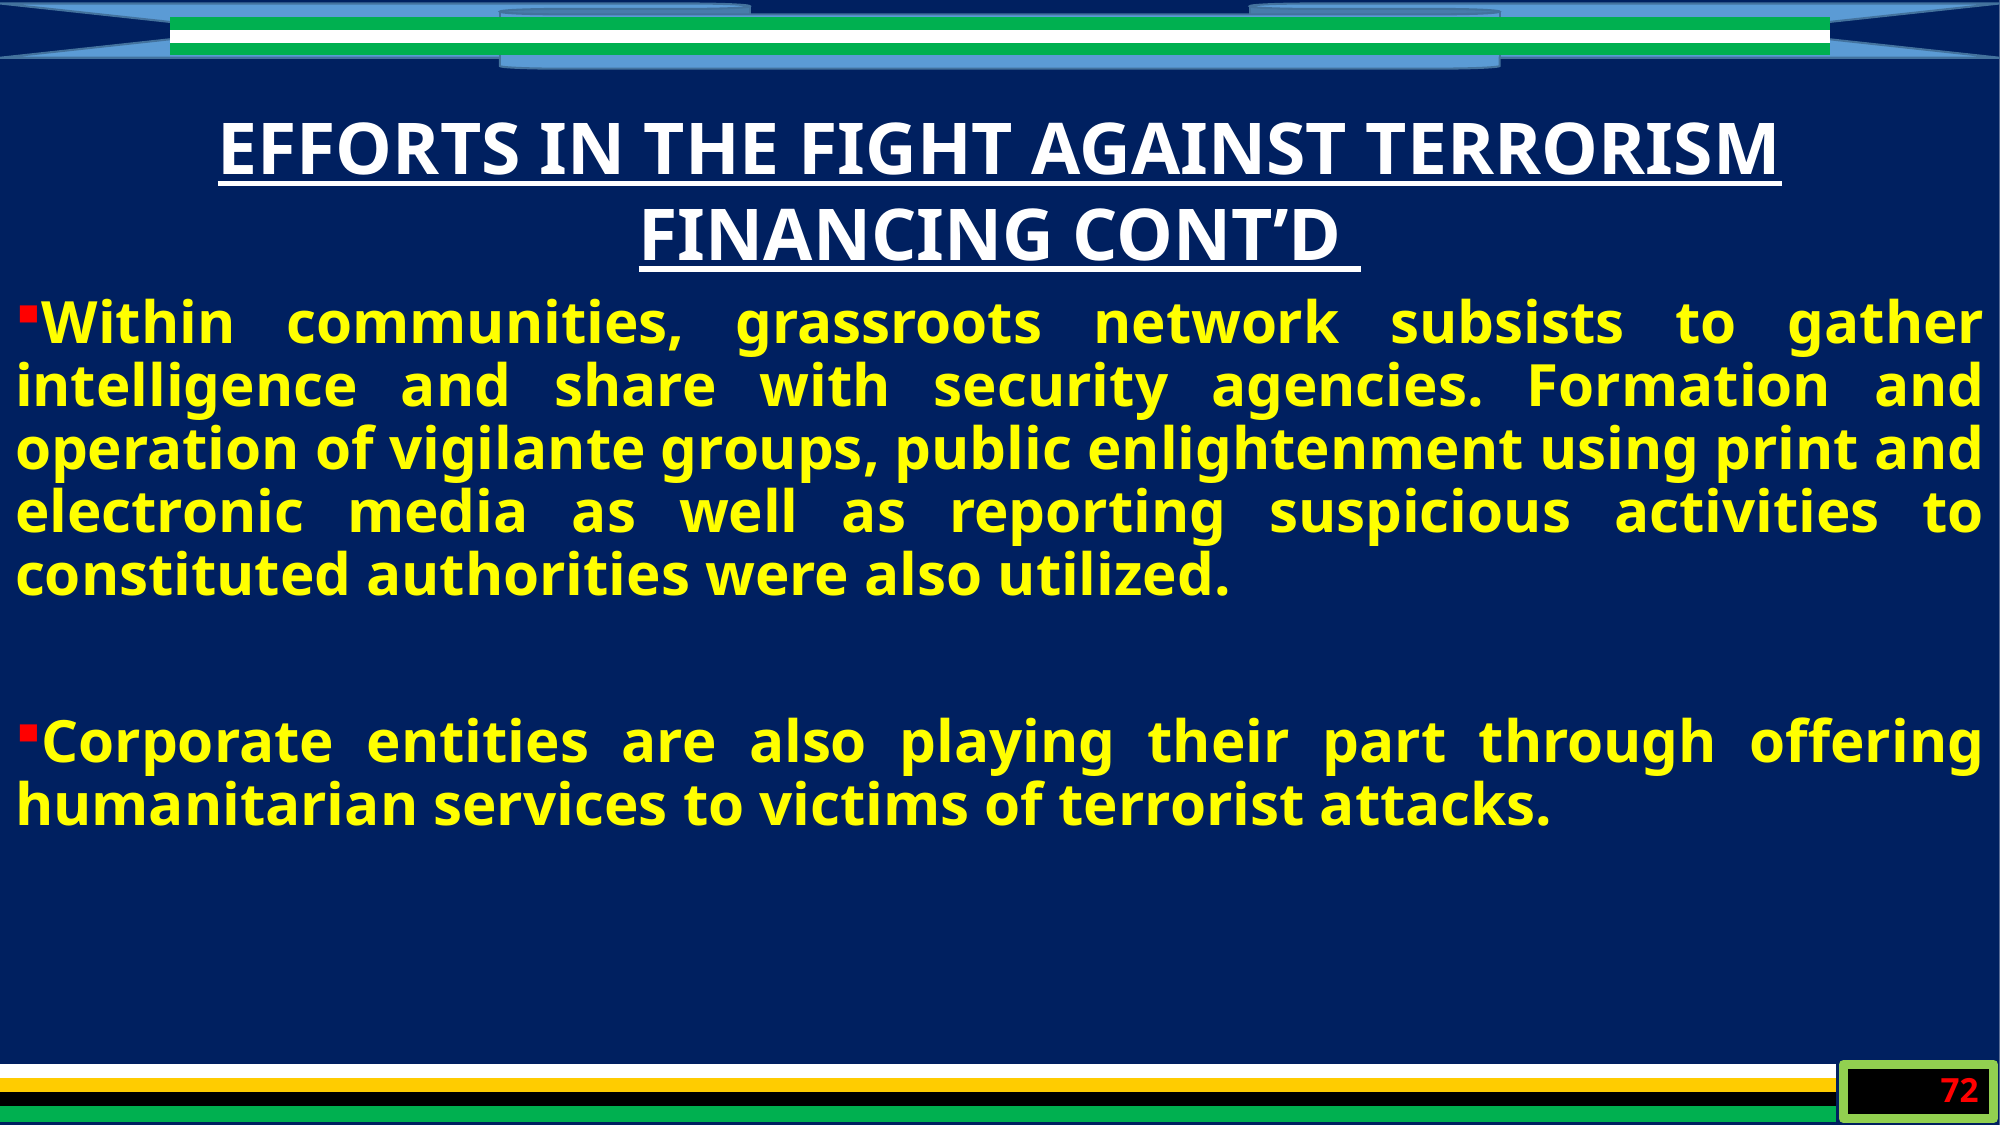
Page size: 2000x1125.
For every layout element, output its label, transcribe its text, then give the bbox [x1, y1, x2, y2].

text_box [0, 3, 2000, 69]
text_box EFFORTS IN THE FIGHT AGAINST TERRORISM FINANCING CONT’D [99, 95, 1900, 283]
slide_number 72 [1843, 1064, 1994, 1119]
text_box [0, 1064, 1836, 1121]
subtitle Within communities, grassroots network subsists to gather intelligence and share with security agencies. Formation and operation of vigilante groups, public enlightenment using print and electronic media as well as reporting suspicious activities to constituted authorities were also utilized. Corporate entities are also playing their part through offering humanitarian services to victims of terrorist attacks. [0, 285, 2000, 1074]
